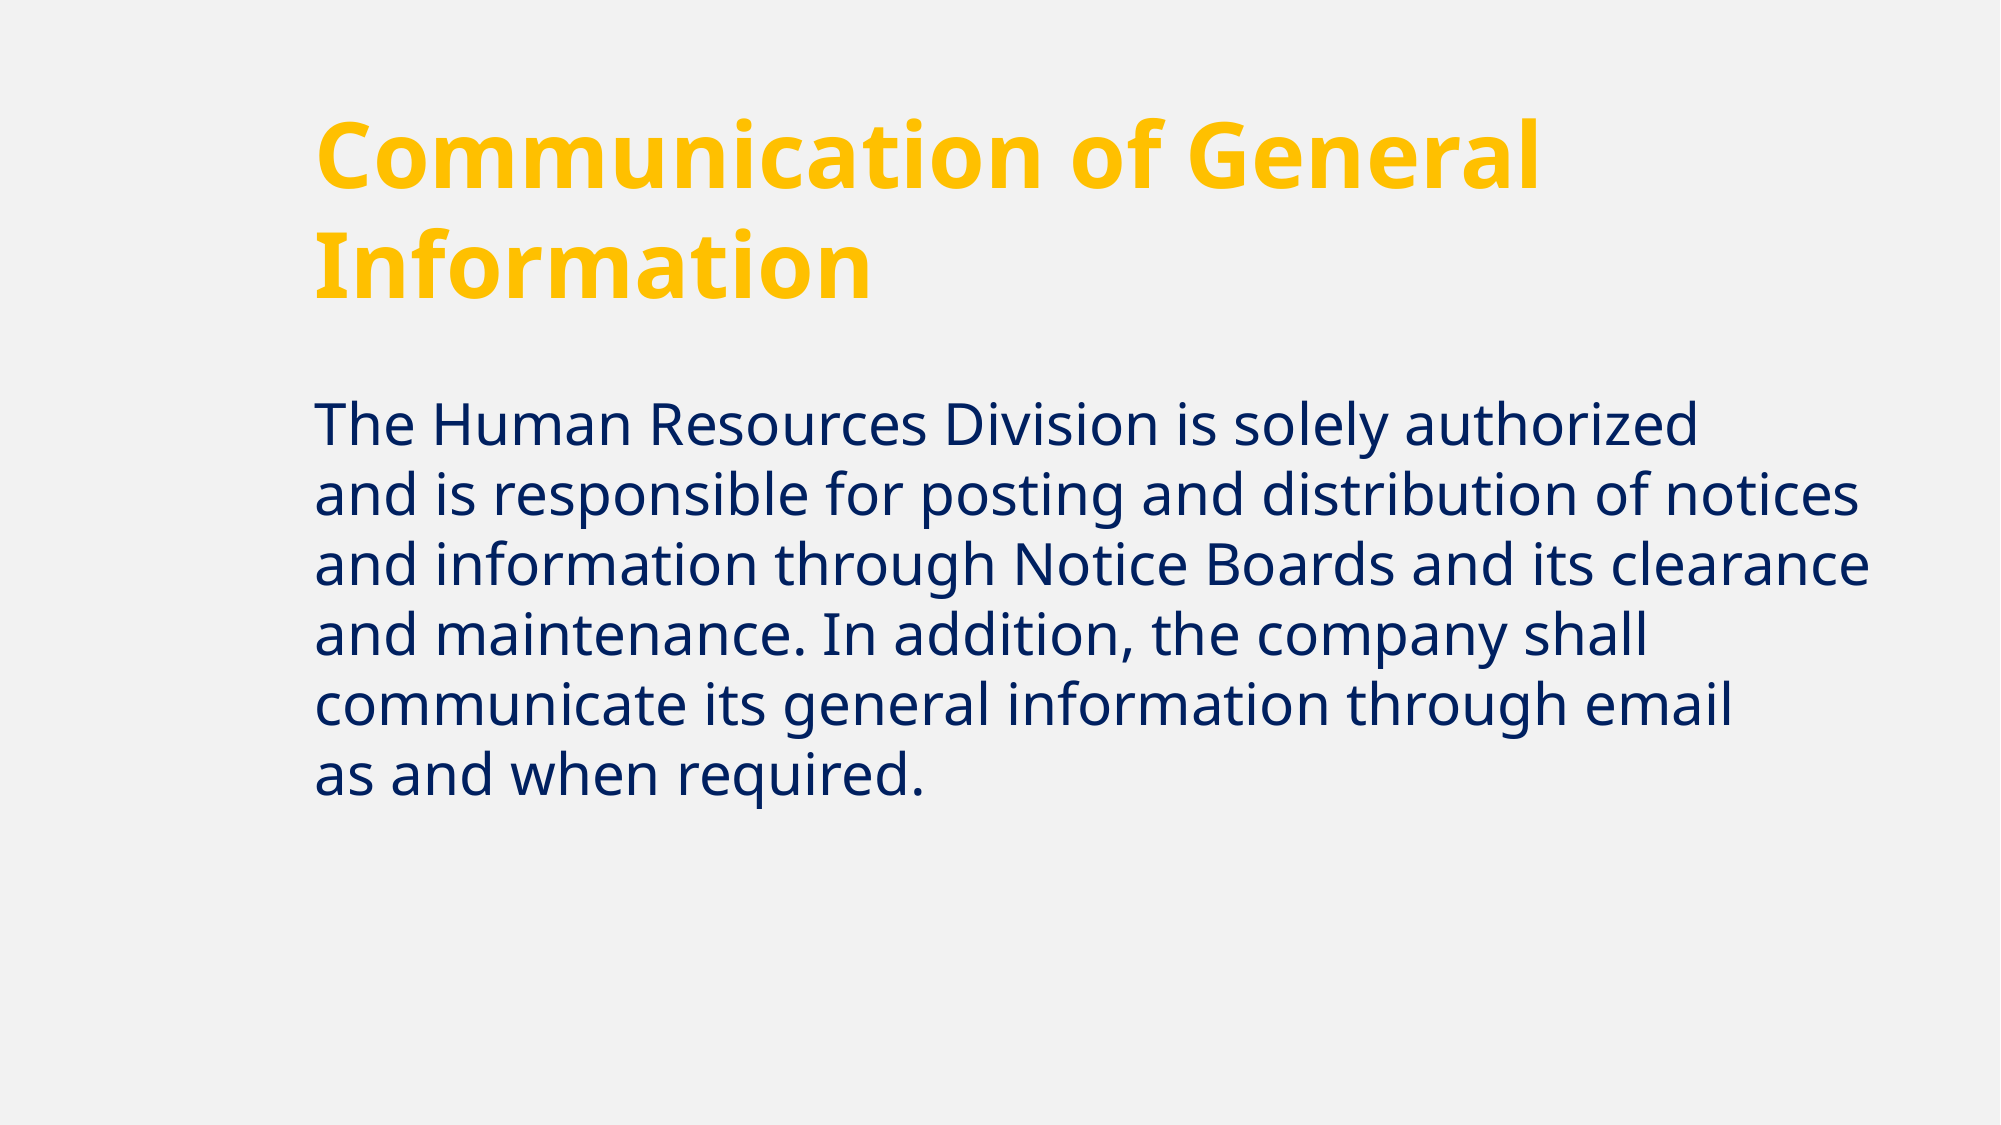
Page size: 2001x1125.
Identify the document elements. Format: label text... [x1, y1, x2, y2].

text_box Communication of General Information The Human Resources Division is solely authorized and is responsible for posting and distribution of notices and information through Notice Boards and its clearance and maintenance. In addition, the company shall communicate its general information through email as and when required. [0, 0, 2000, 1125]
